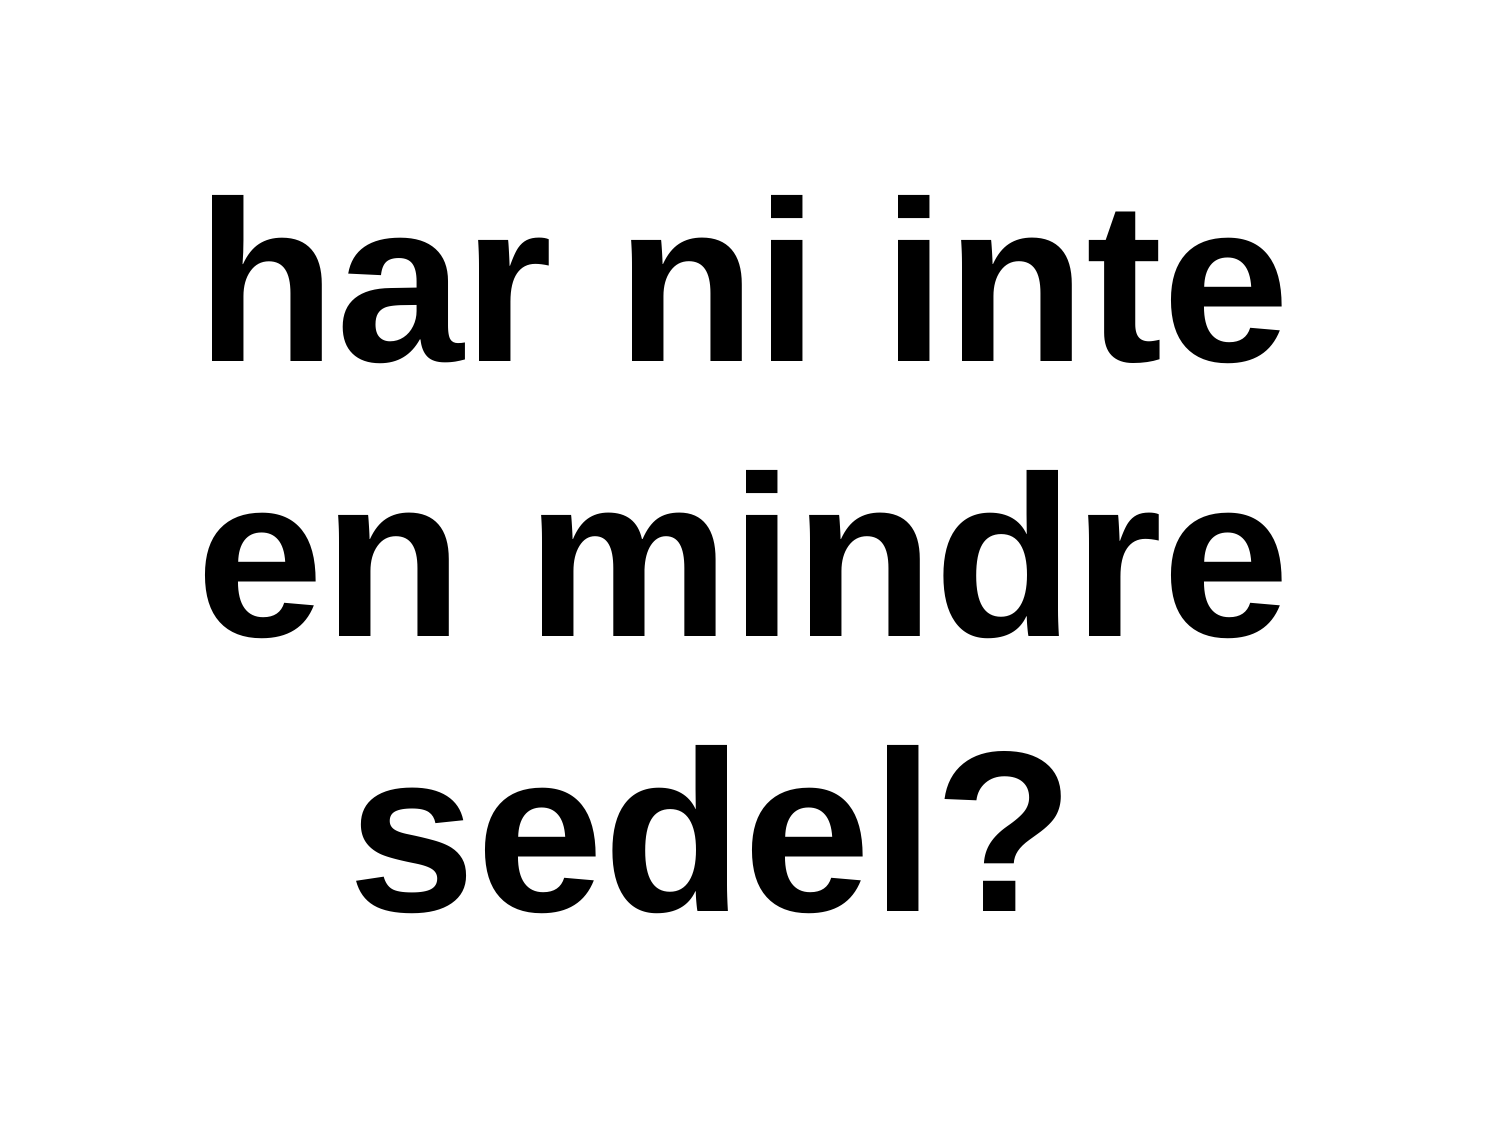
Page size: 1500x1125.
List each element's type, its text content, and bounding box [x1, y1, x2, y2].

text_box har ni inte en mindre sedel? [41, 124, 1447, 965]
